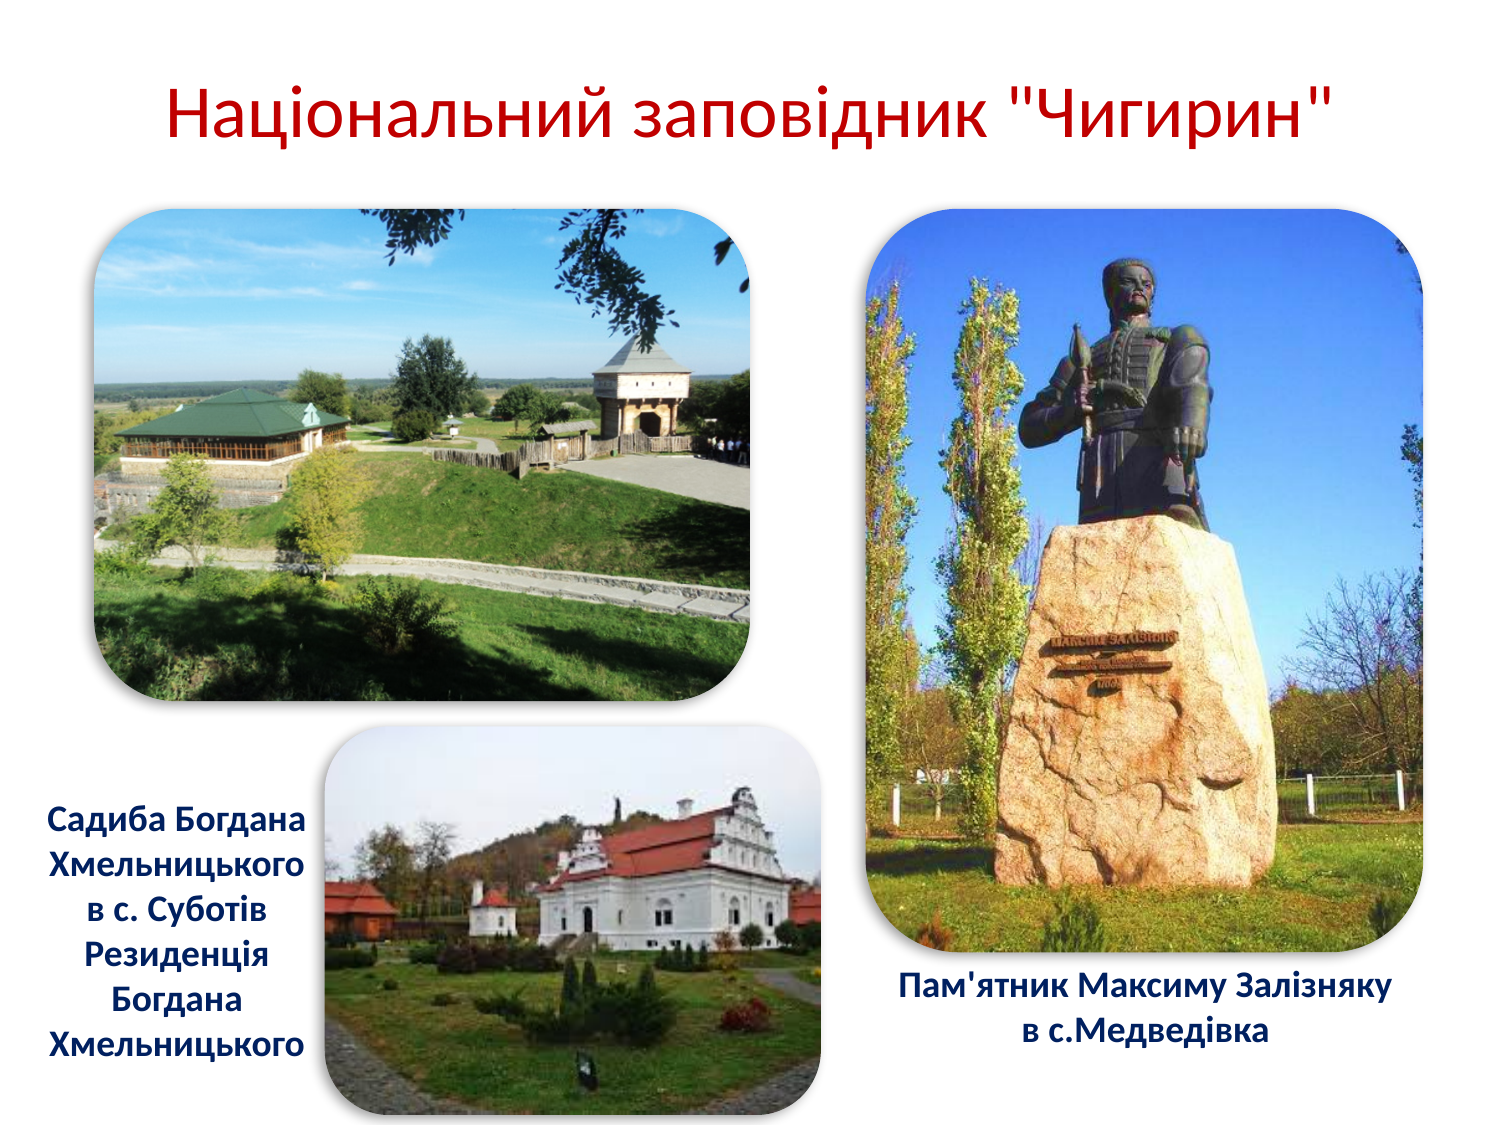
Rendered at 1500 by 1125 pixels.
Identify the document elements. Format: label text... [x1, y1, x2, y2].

text_box Пам'ятник Максиму Залізняку в с.Медведівка [879, 960, 1412, 1057]
picture [324, 726, 822, 1116]
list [865, 208, 1424, 953]
title Національний заповідник "Чигирин" [75, 45, 1425, 279]
text_box Садиба Богдана Хмельницького в с. Суботів Резиденція Богдана Хмельницького [29, 786, 314, 1072]
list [93, 208, 751, 702]
